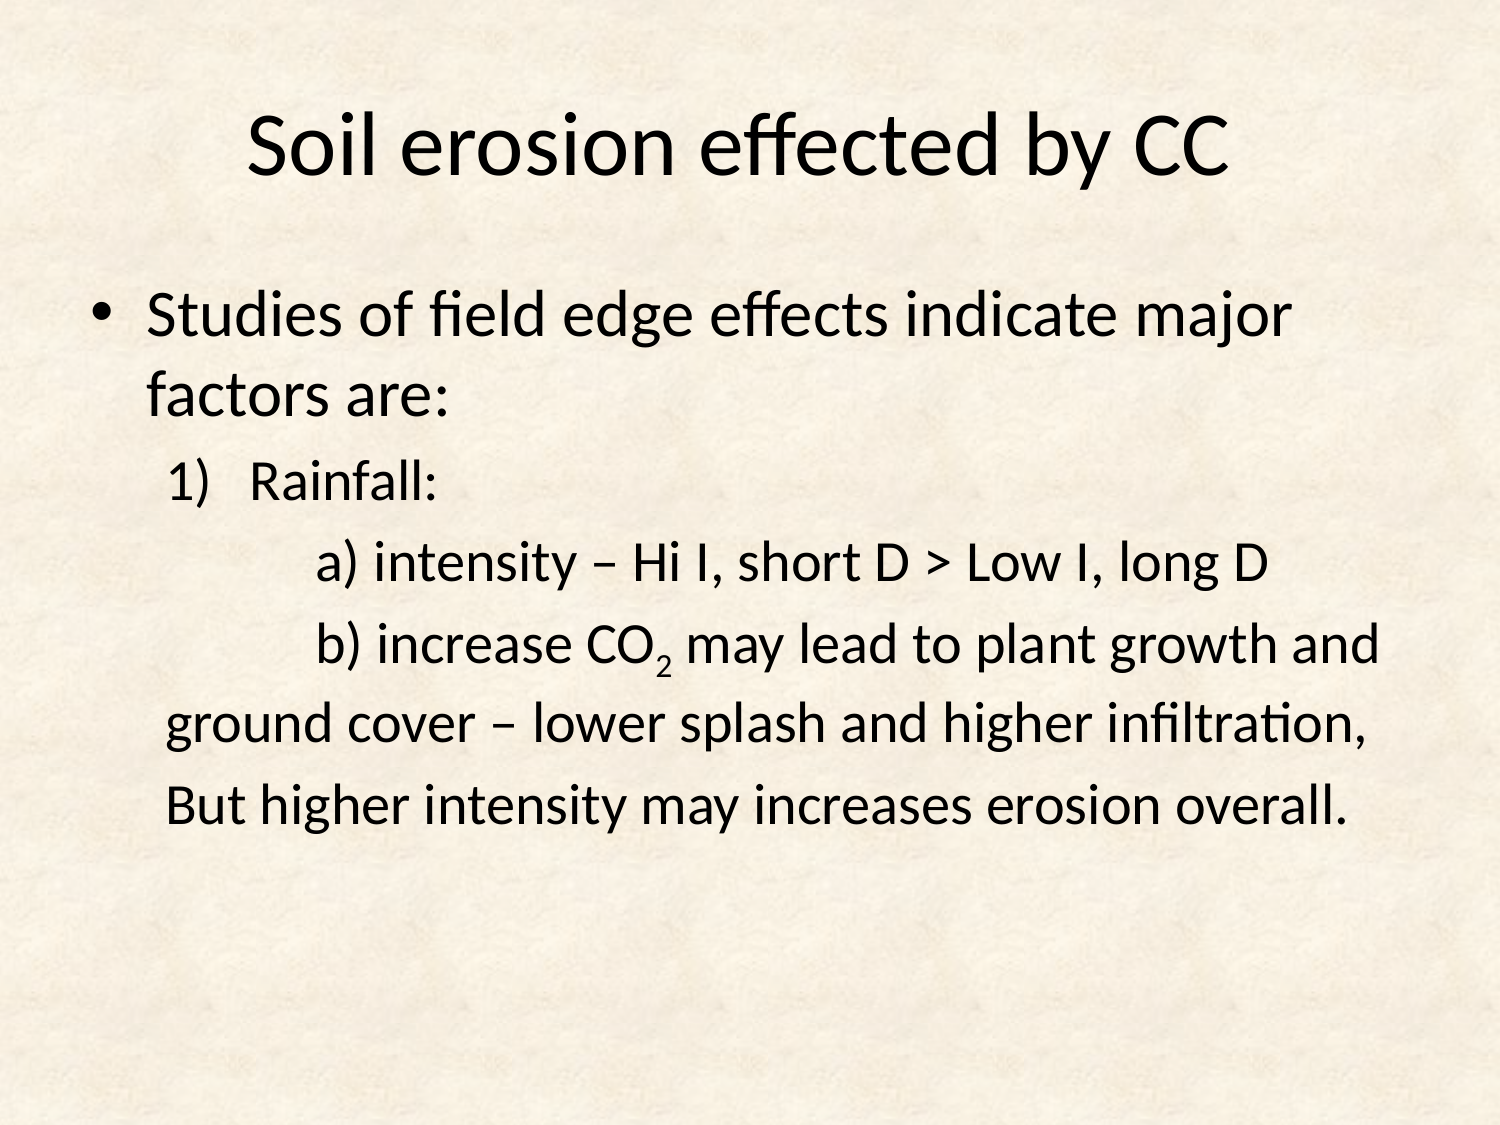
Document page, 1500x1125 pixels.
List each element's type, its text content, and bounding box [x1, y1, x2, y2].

list Studies of field edge effects indicate major factors are: Rainfall: a) intensity – Hi I, short D > Low I, long D b) increase CO2 may lead to plant growth and ground cover – lower splash and higher infiltration, But higher intensity may increases erosion overall. [75, 262, 1425, 1005]
title Soil erosion effected by CC [75, 45, 1425, 233]
